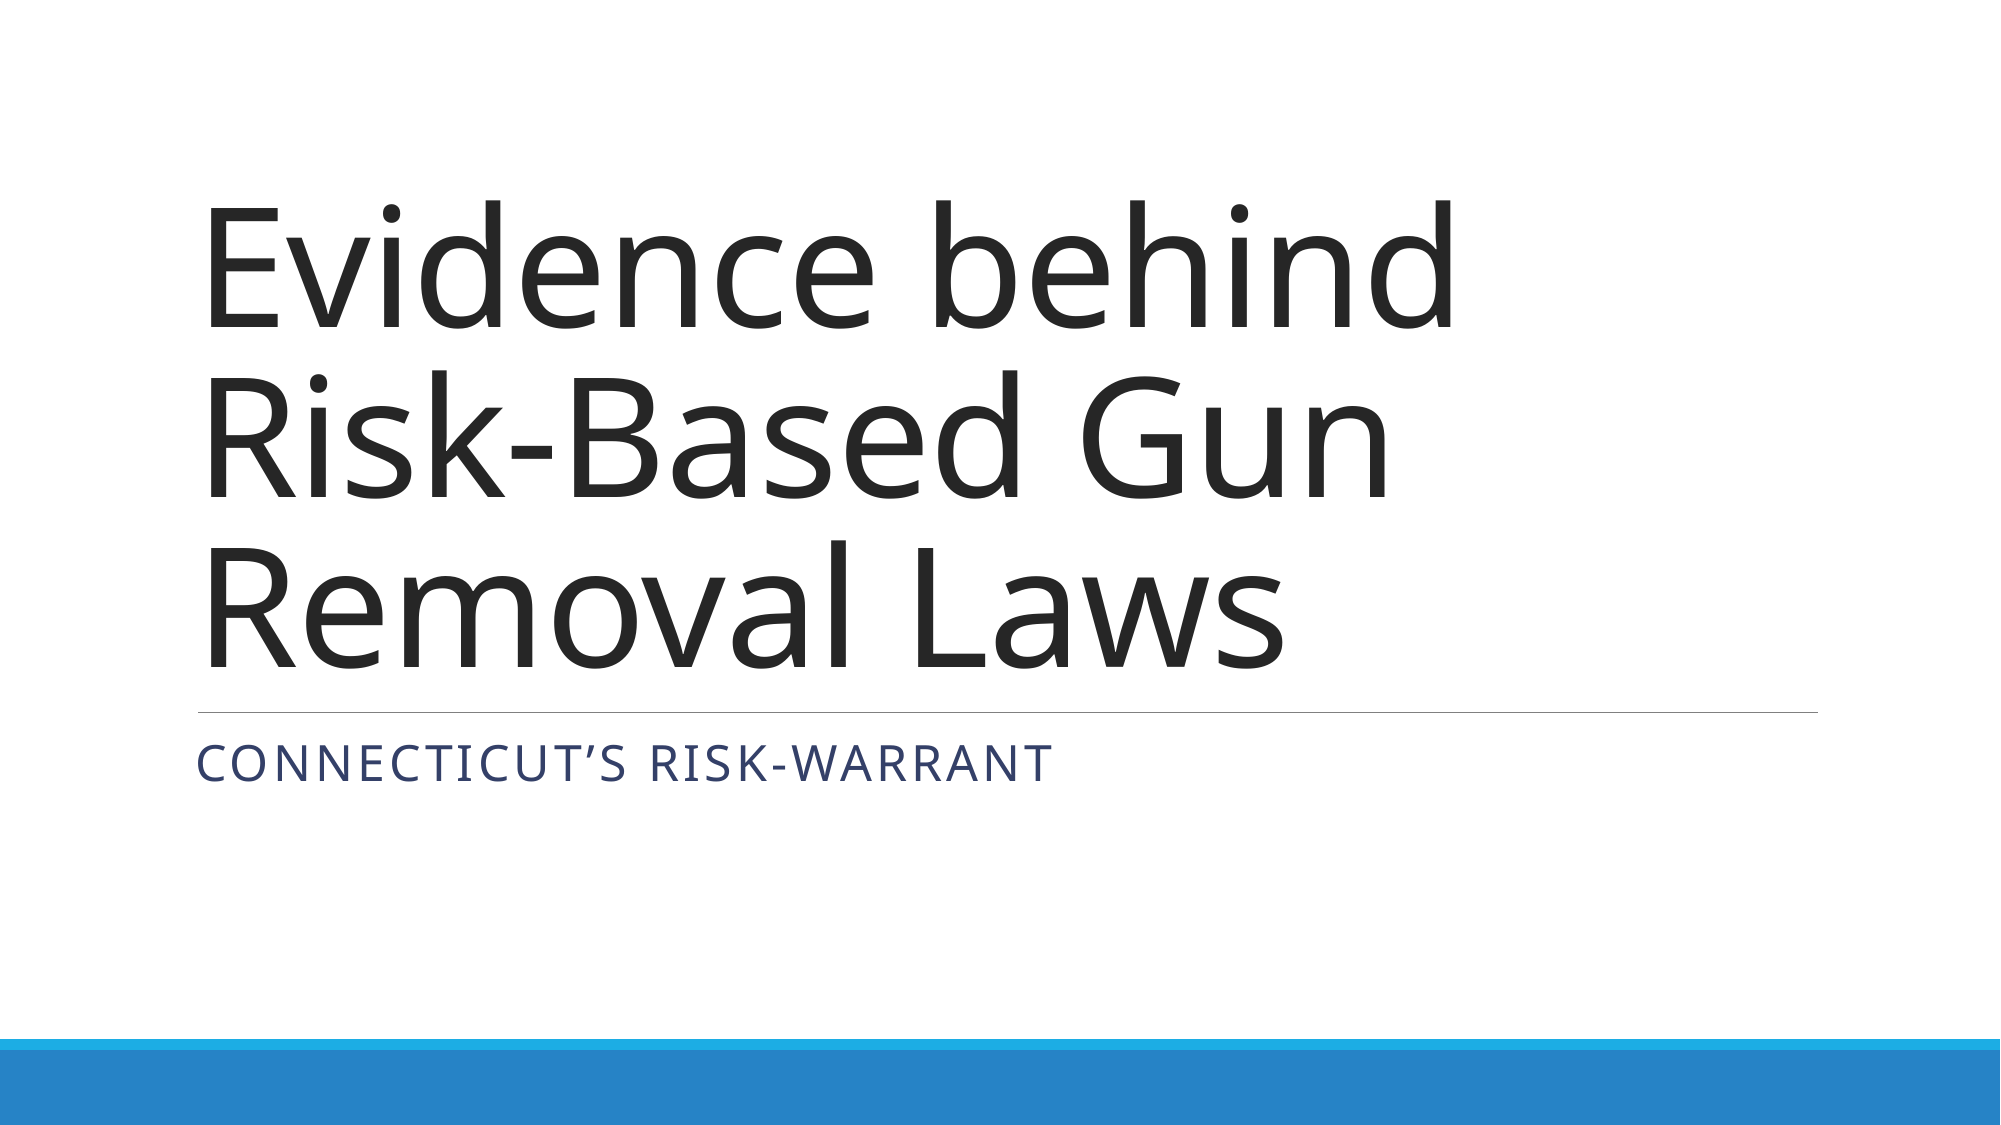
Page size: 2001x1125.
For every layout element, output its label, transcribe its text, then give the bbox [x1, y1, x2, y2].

title Evidence behind Risk-Based Gun Removal Laws [180, 124, 1830, 710]
subtitle Connecticut’s Risk-Warrant [180, 730, 1831, 919]
